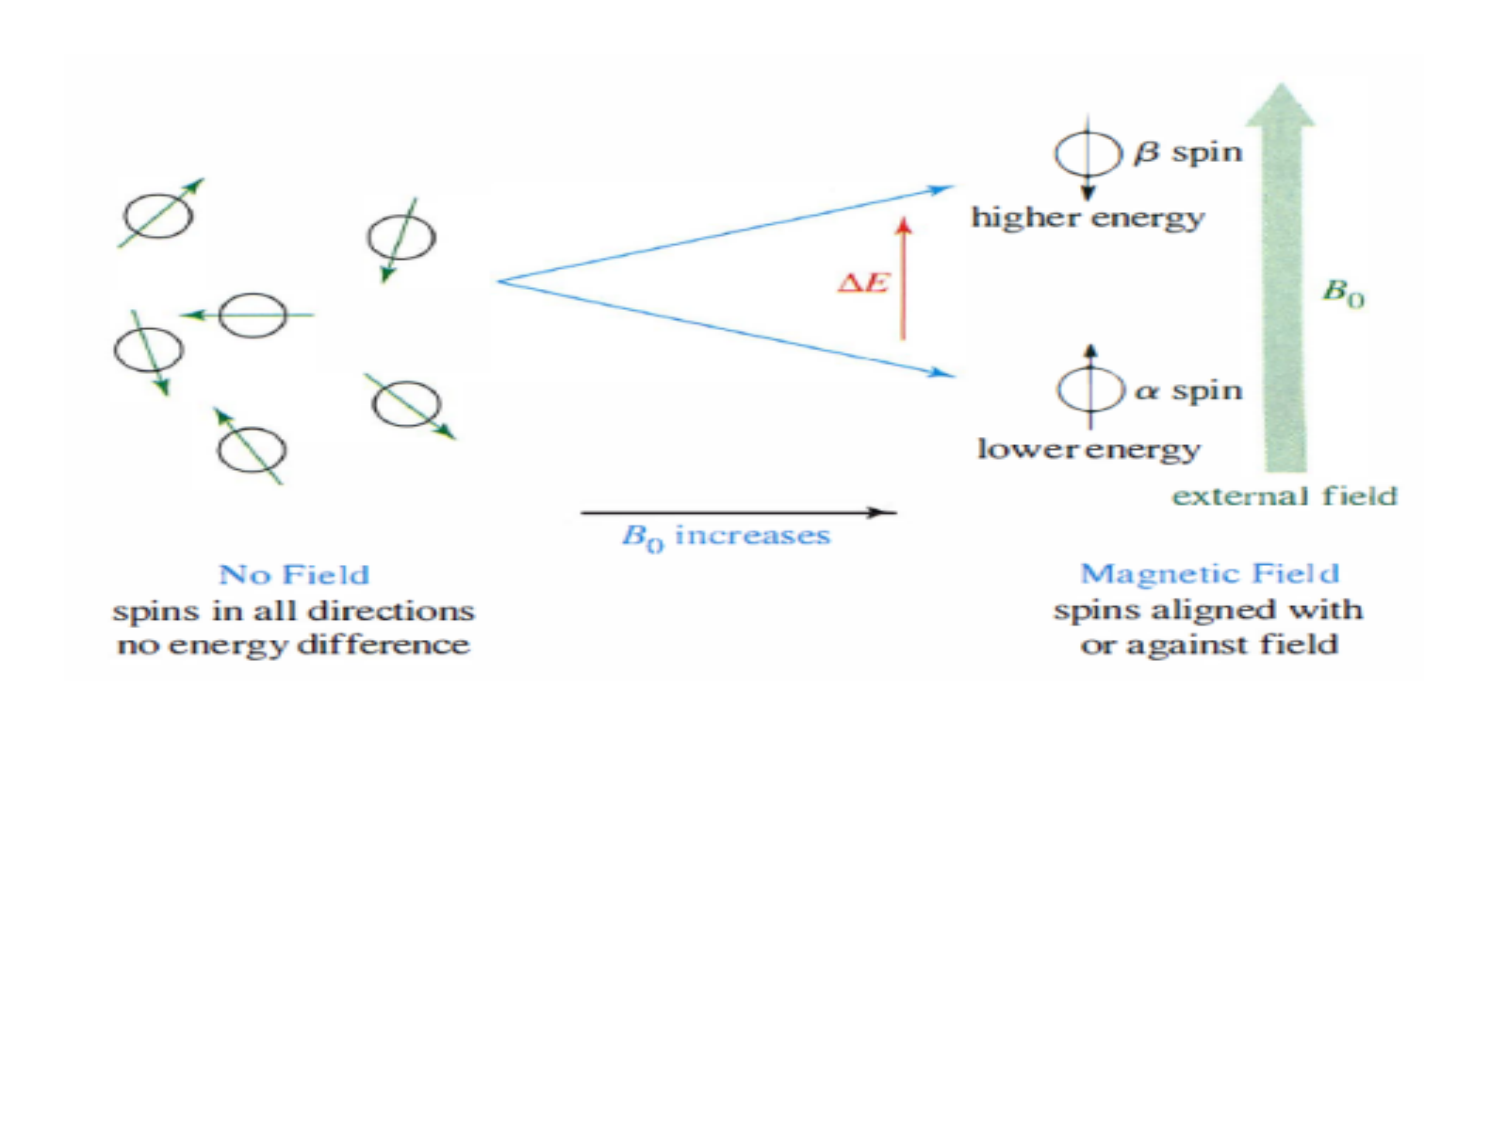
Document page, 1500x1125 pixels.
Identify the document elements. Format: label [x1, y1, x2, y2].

list [64, 54, 1424, 681]
